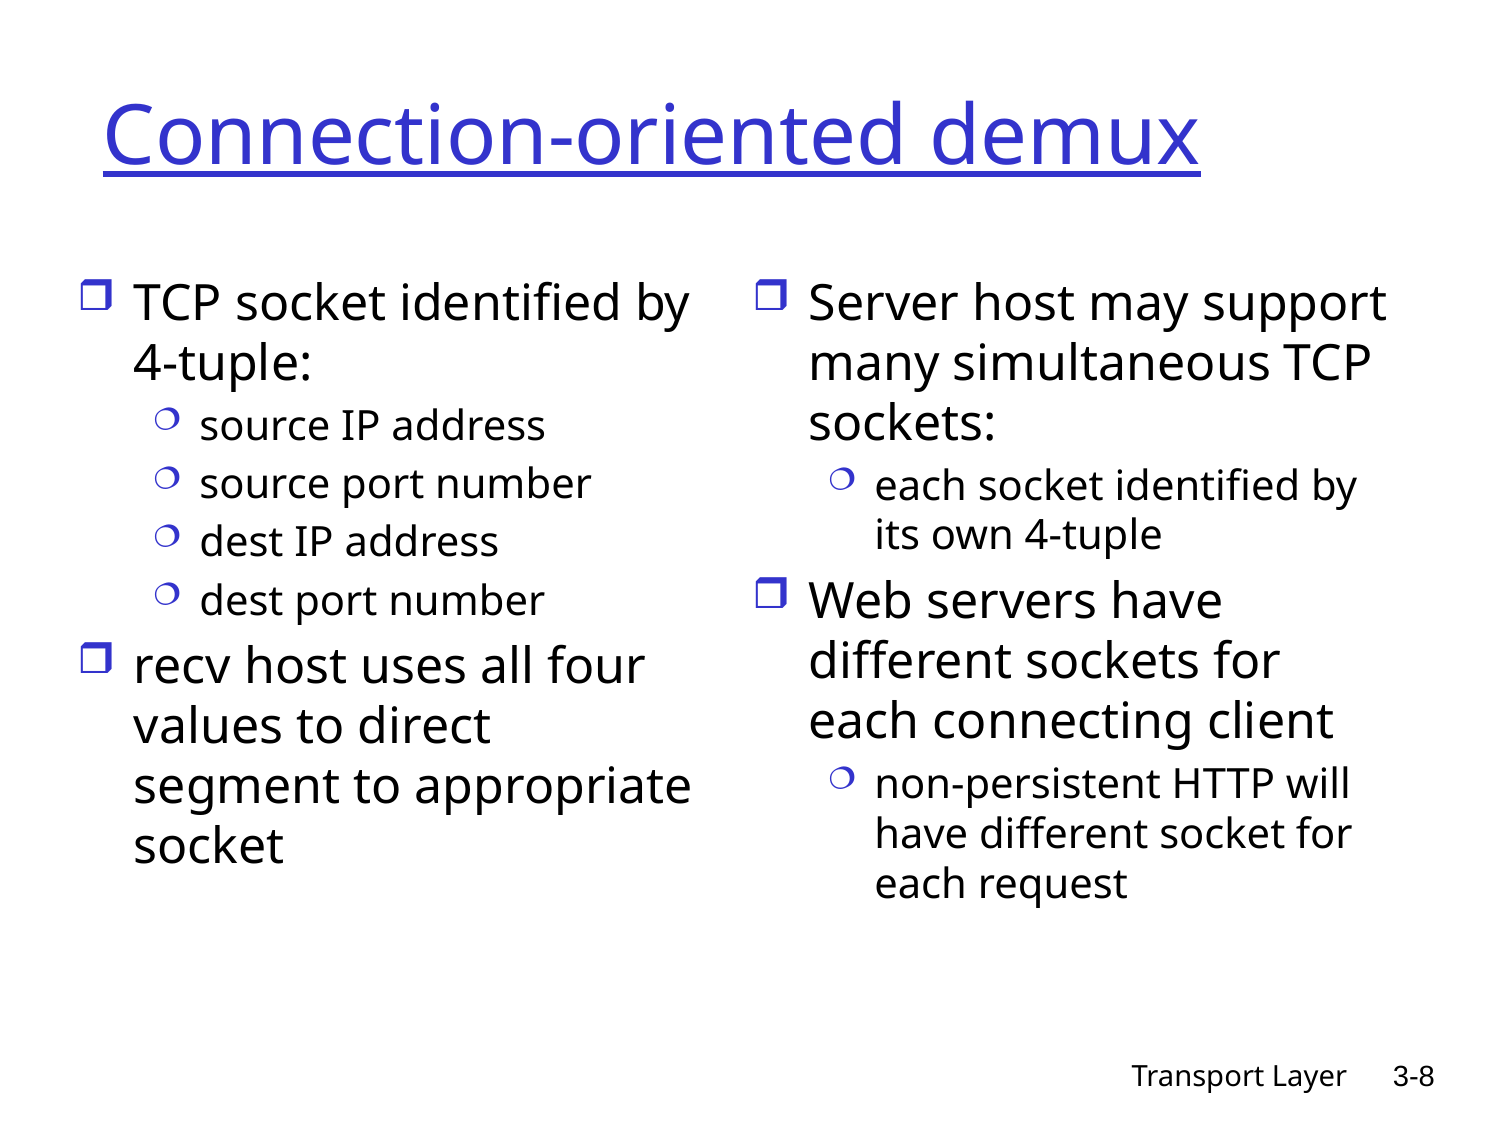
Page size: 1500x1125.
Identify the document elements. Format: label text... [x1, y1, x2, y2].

list Server host may support many simultaneous TCP sockets: each socket identified by its own 4-tuple Web servers have different sockets for each connecting client non-persistent HTTP will have different socket for each request [737, 262, 1413, 1026]
list TCP socket identified by 4-tuple: source IP address source port number dest IP address dest port number recv host uses all four values to direct segment to appropriate socket [62, 262, 713, 1026]
footer Transport Layer [887, 1049, 1338, 1125]
title Connection-oriented demux [87, 37, 1363, 226]
slide_number 3-8 [1338, 1049, 1451, 1125]
